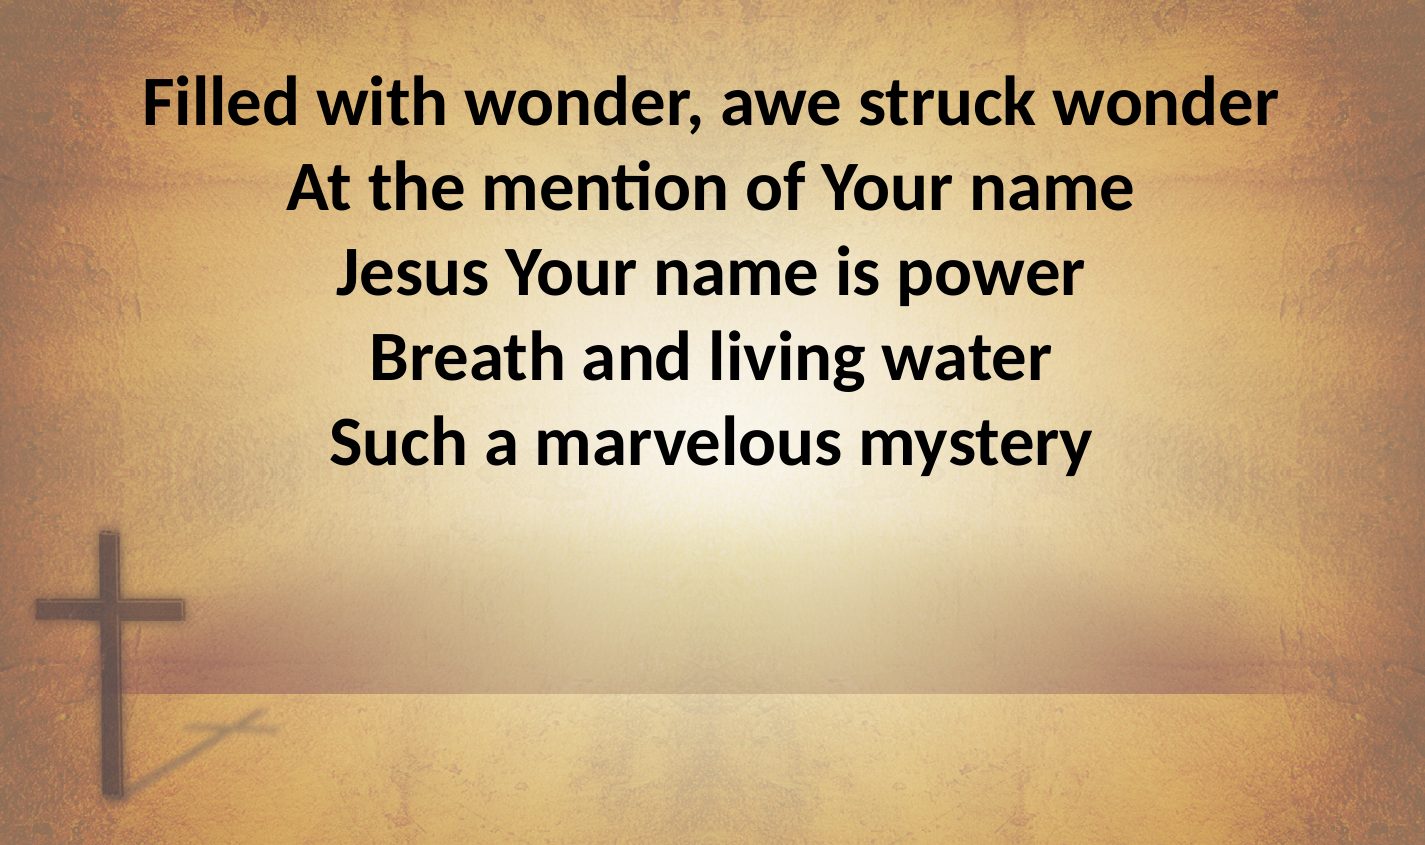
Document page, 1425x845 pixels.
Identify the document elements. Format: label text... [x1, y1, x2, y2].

text_box Filled with wonder, awe struck wonder At the mention of Your name Jesus Your name is power Breath and living water Such a marvelous mystery [49, 47, 1374, 439]
